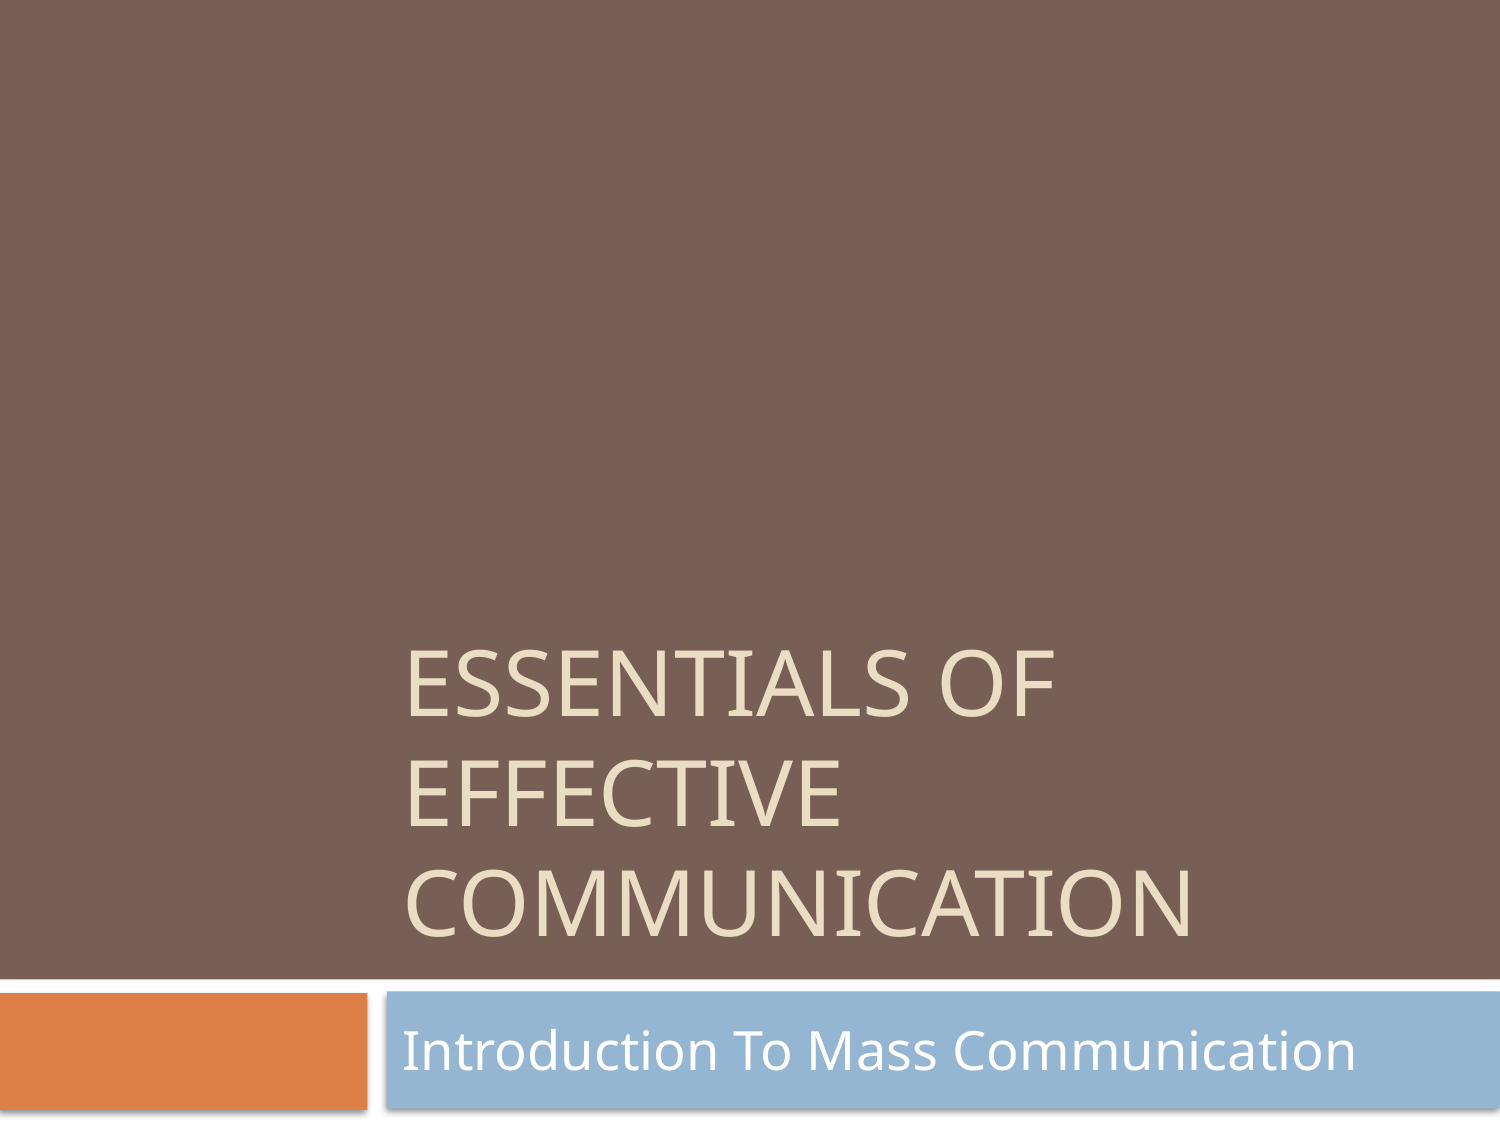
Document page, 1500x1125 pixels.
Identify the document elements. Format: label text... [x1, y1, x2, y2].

title Essentials of Effective Communication [387, 662, 1450, 963]
subtitle Introduction To Mass Communication [387, 992, 1488, 1105]
